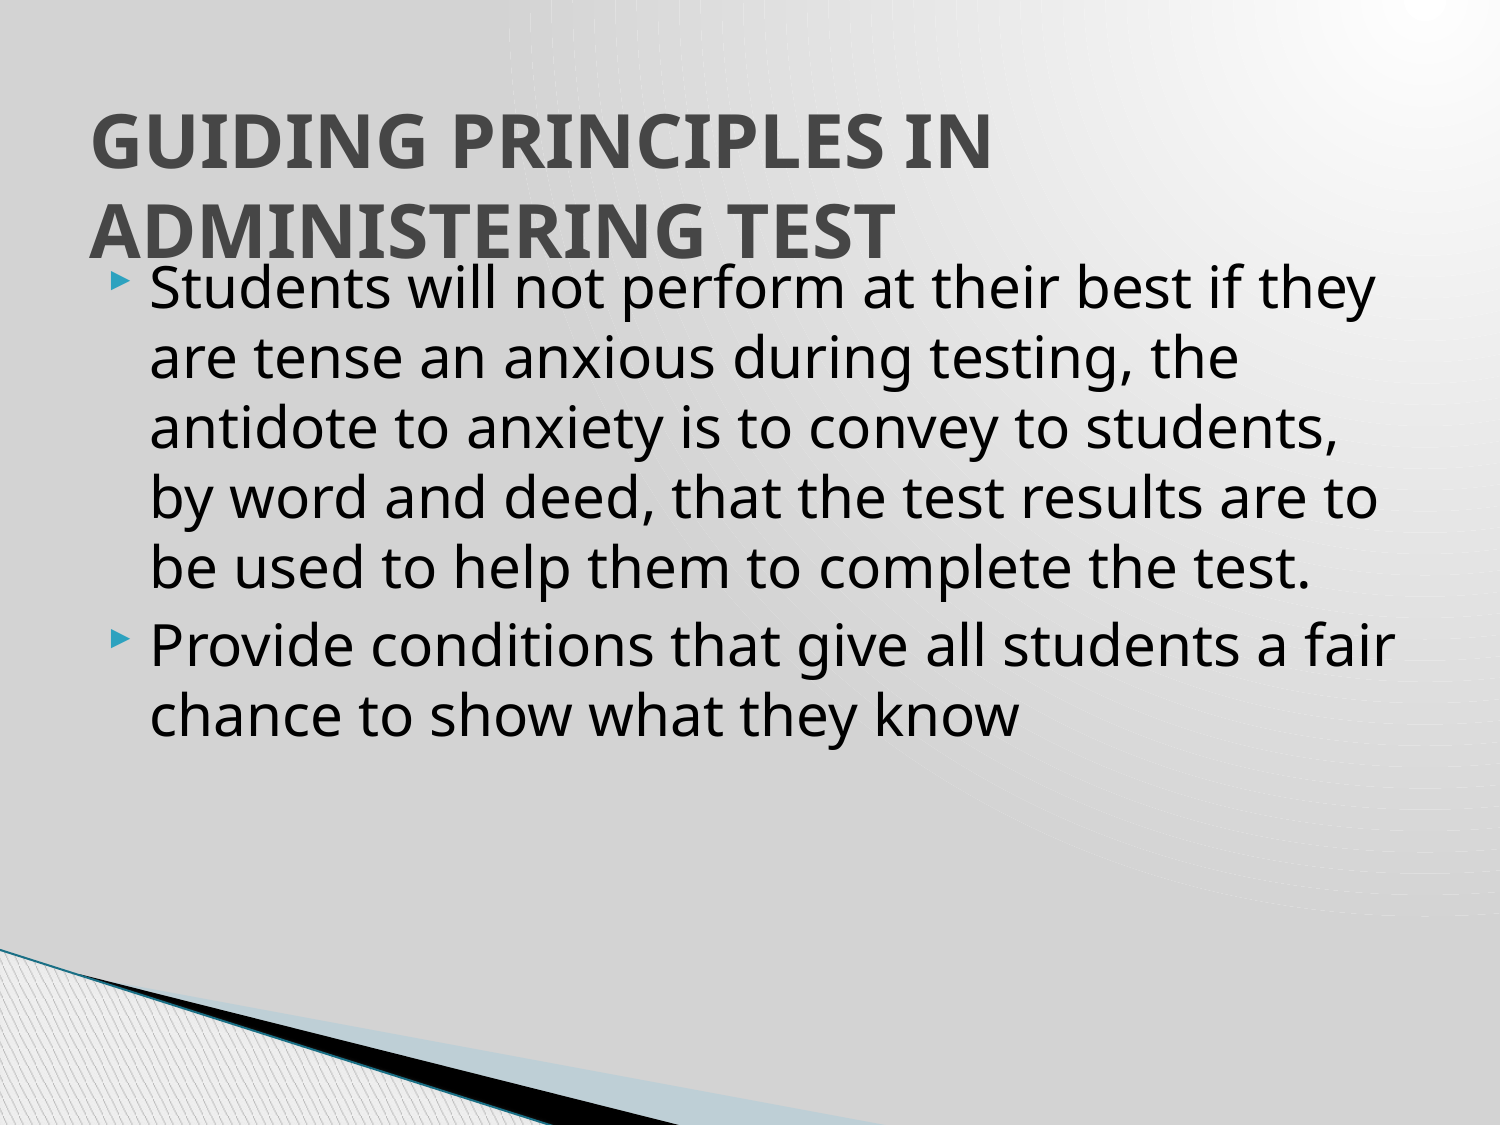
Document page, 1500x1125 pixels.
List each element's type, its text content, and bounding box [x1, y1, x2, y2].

list Students will not perform at their best if they are tense an anxious during testing, the antidote to anxiety is to convey to students, by word and deed, that the test results are to be used to help them to complete the test. Provide conditions that give all students a fair chance to show what they know [75, 243, 1425, 986]
title GUIDING PRINCIPLES IN ADMINISTERING TEST [75, 45, 1425, 233]
